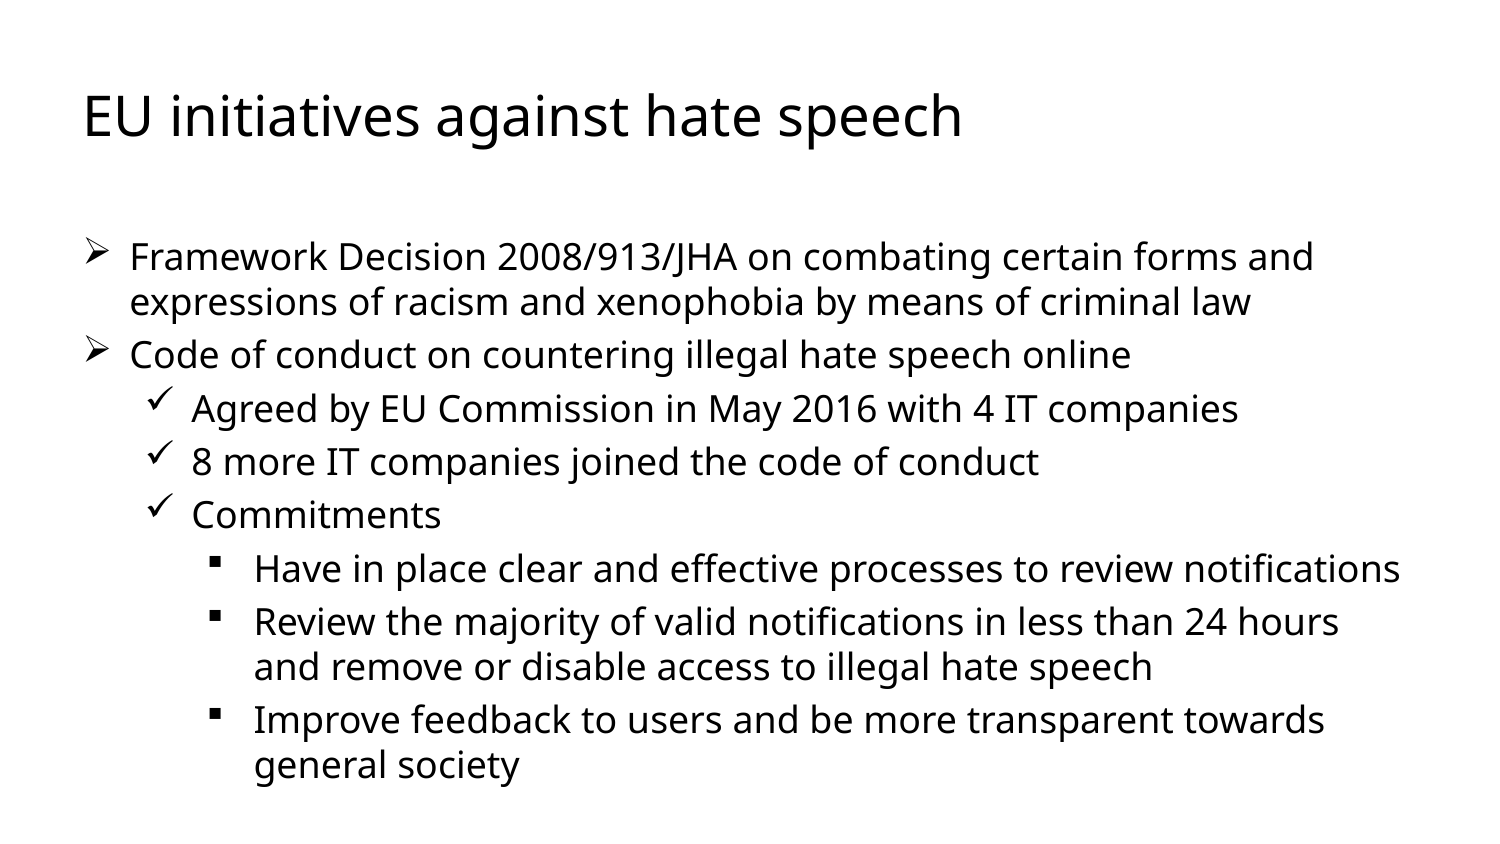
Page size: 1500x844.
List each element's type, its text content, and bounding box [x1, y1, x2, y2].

title EU initiatives against hate speech [82, 79, 1418, 210]
list Framework Decision 2008/913/JHA on combating certain forms and expressions of racism and xenophobia by means of criminal law Code of conduct on countering illegal hate speech online Agreed by EU Commission in May 2016 with 4 IT companies 8 more IT companies joined the code of conduct Commitments Have in place clear and effective processes to review notifications Review the majority of valid notifications in less than 24 hours and remove or disable access to illegal hate speech Improve feedback to users and be more transparent towards general society [82, 232, 1418, 753]
